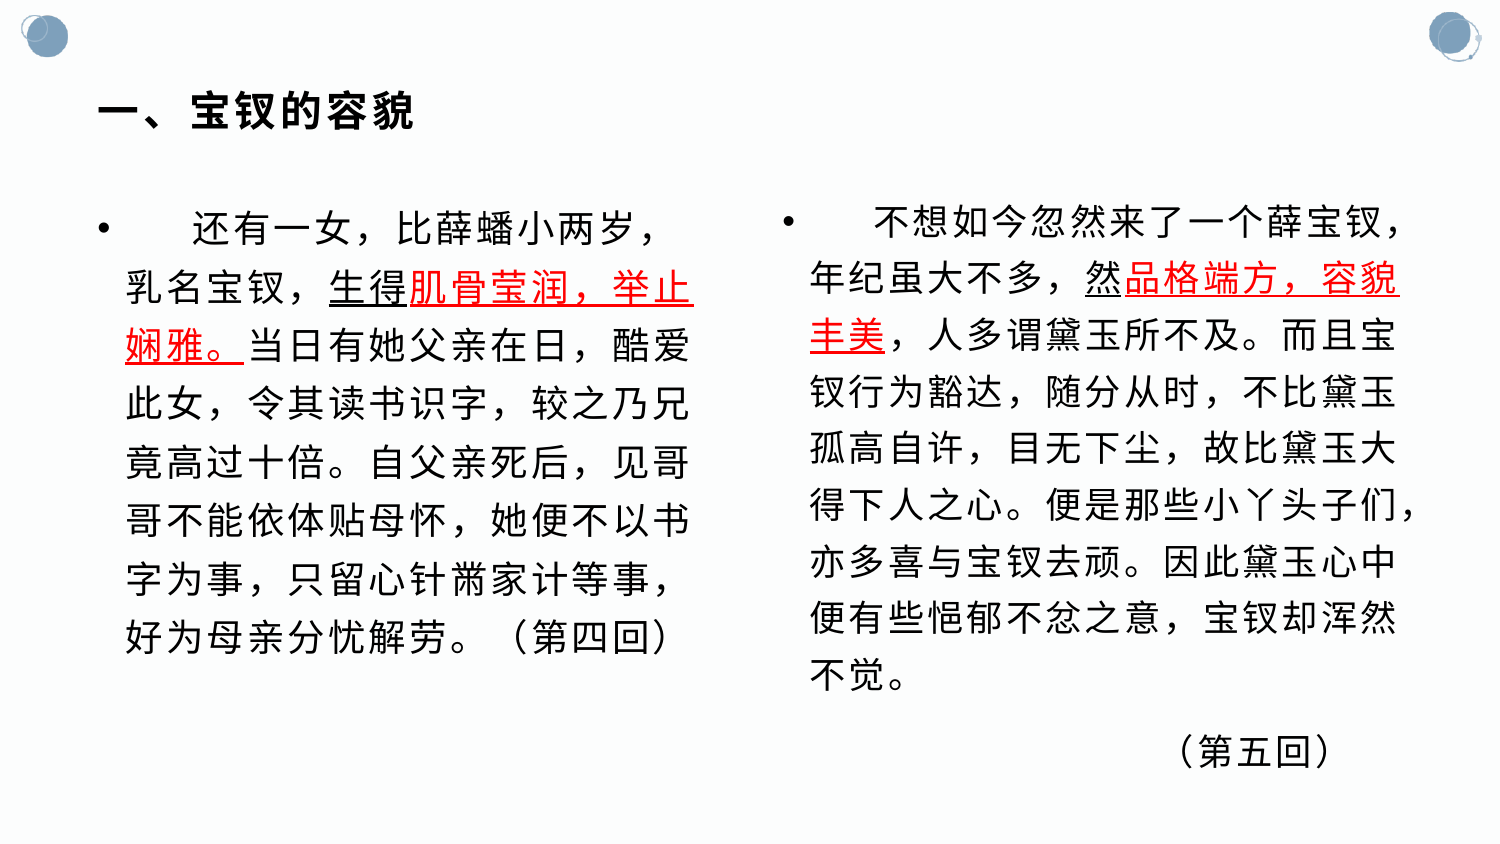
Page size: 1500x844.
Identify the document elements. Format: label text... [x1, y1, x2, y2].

list 还有一女，比薛蟠小两岁，乳名宝钗，生得肌骨莹润，举止娴雅。当日有她父亲在日，酷爱此女，令其读书识字，较之乃兄竟高过十倍。自父亲死后，见哥哥不能依体贴母怀，她便不以书字为事，只留心针黹家计等事，好为母亲分忧解劳。（第四回） [82, 183, 733, 781]
picture [1411, 0, 1500, 73]
picture [0, 0, 89, 73]
title 一、宝钗的容貌 [82, 82, 1418, 138]
list 不想如今忽然来了一个薛宝钗，年纪虽大不多，然品格端方，容貌丰美，人多谓黛玉所不及。而且宝钗行为豁达，随分从时，不比黛玉孤高自许，目无下尘，故比黛玉大得下人之心。便是那些小丫头子们，亦多喜与宝钗去顽。因此黛玉心中便有些悒郁不忿之意，宝钗却浑然不觉。 （第五回） [767, 178, 1418, 781]
